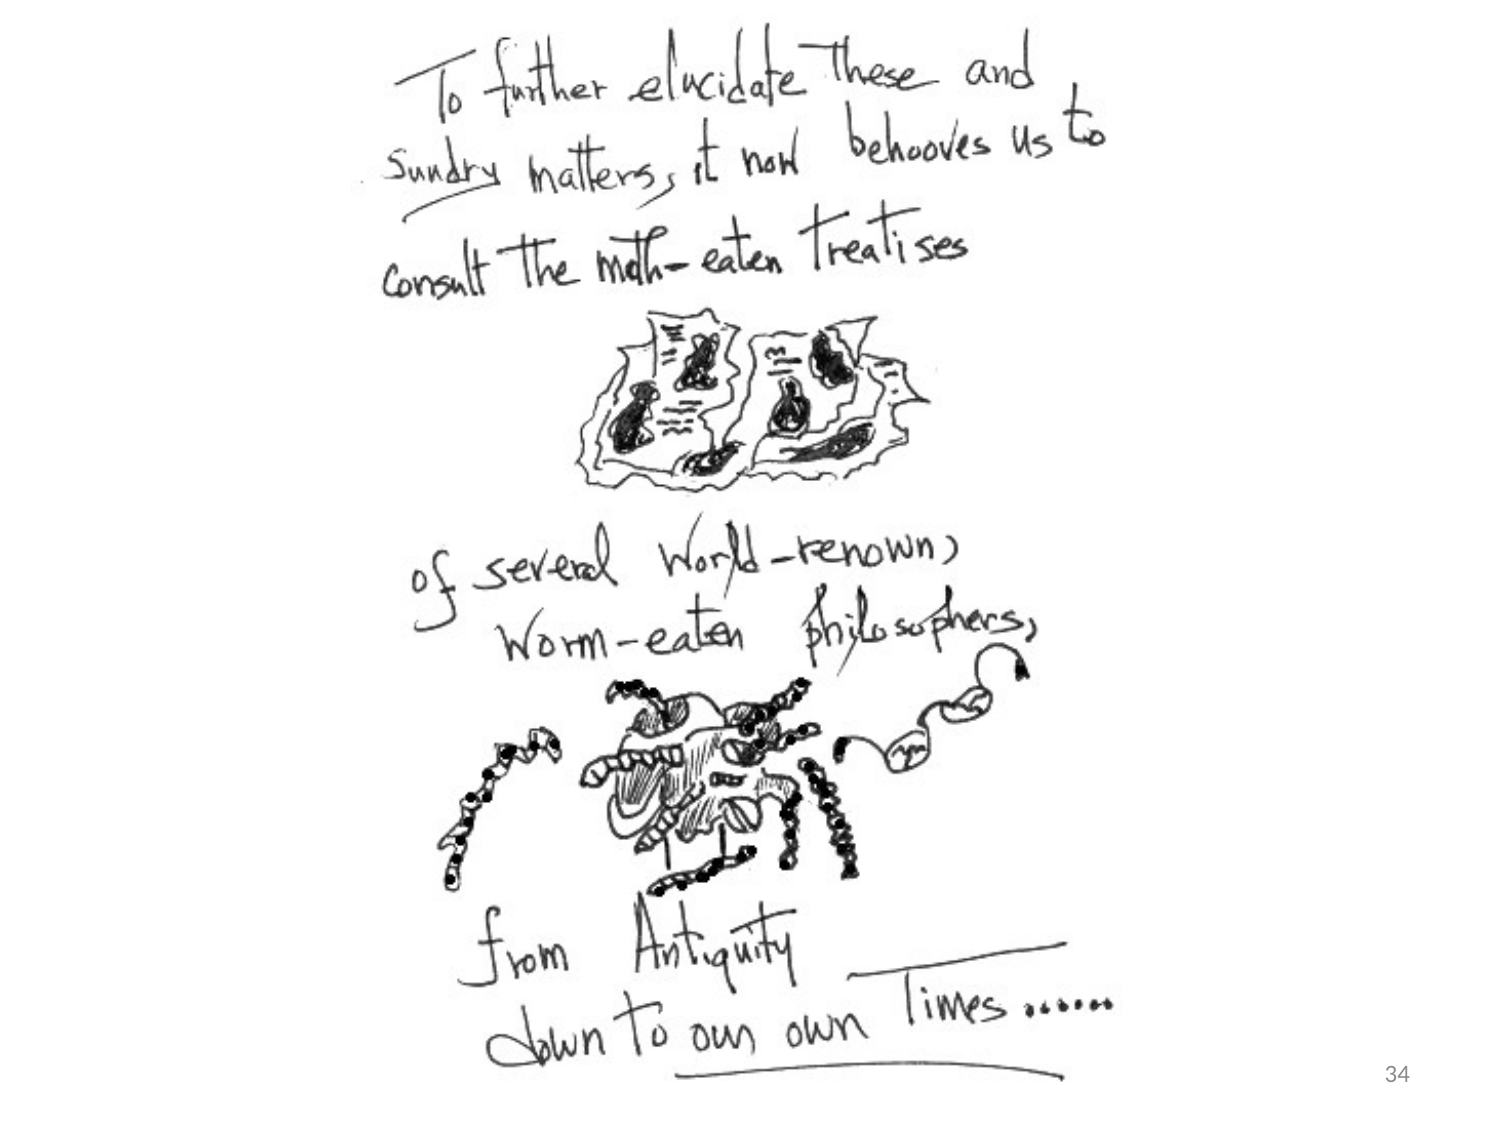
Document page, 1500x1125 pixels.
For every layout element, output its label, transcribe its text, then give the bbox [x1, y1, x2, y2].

picture [301, 0, 1219, 1125]
slide_number 34 [1224, 1042, 1425, 1103]
